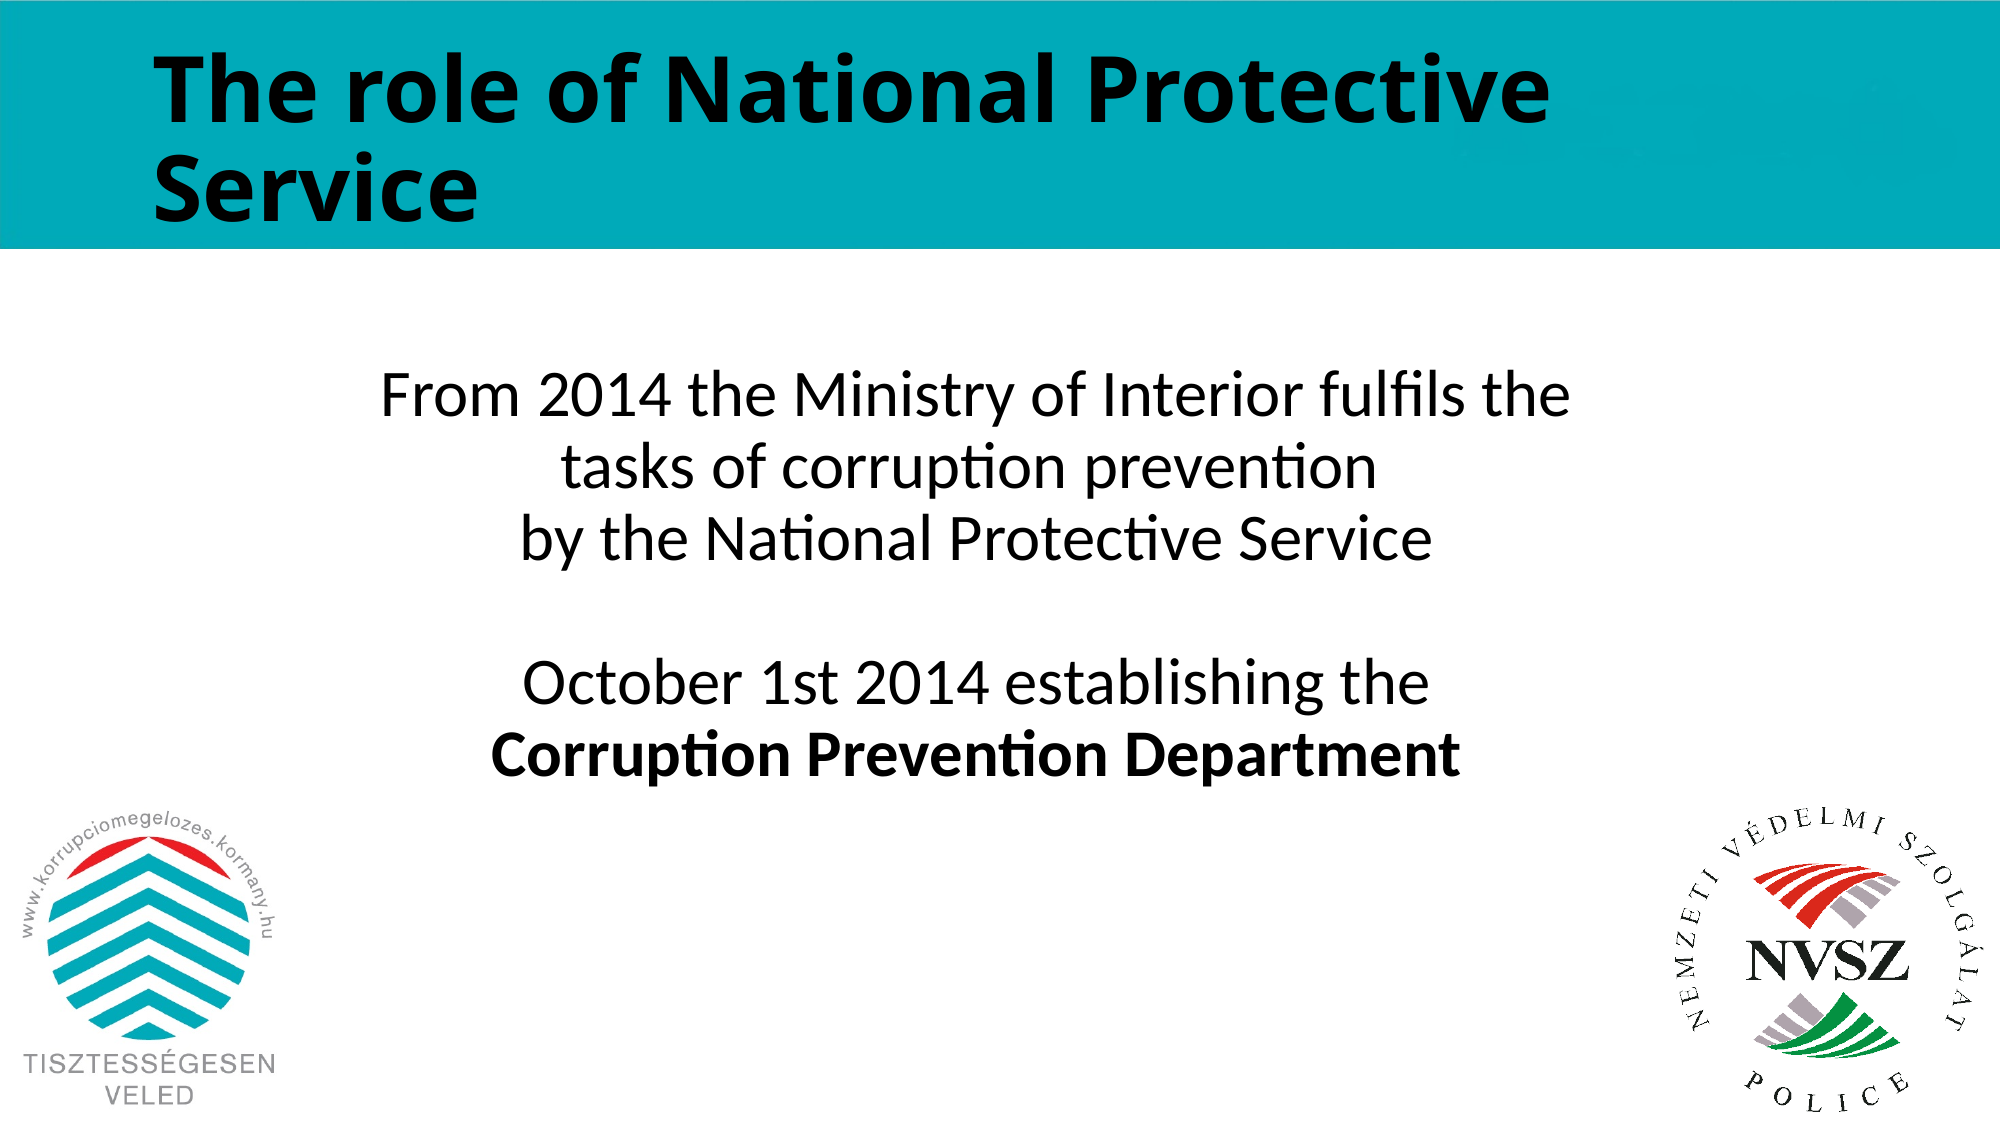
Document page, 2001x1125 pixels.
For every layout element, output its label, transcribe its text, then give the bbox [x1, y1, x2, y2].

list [0, 807, 296, 1125]
picture [0, 0, 2000, 249]
list From 2014 the Ministry of Interior fulfils the tasks of corruption prevention by the National Protective Service October 1st 2014 establishing the Corruption Prevention Department [295, 251, 1658, 1033]
picture [1675, 807, 1985, 1116]
